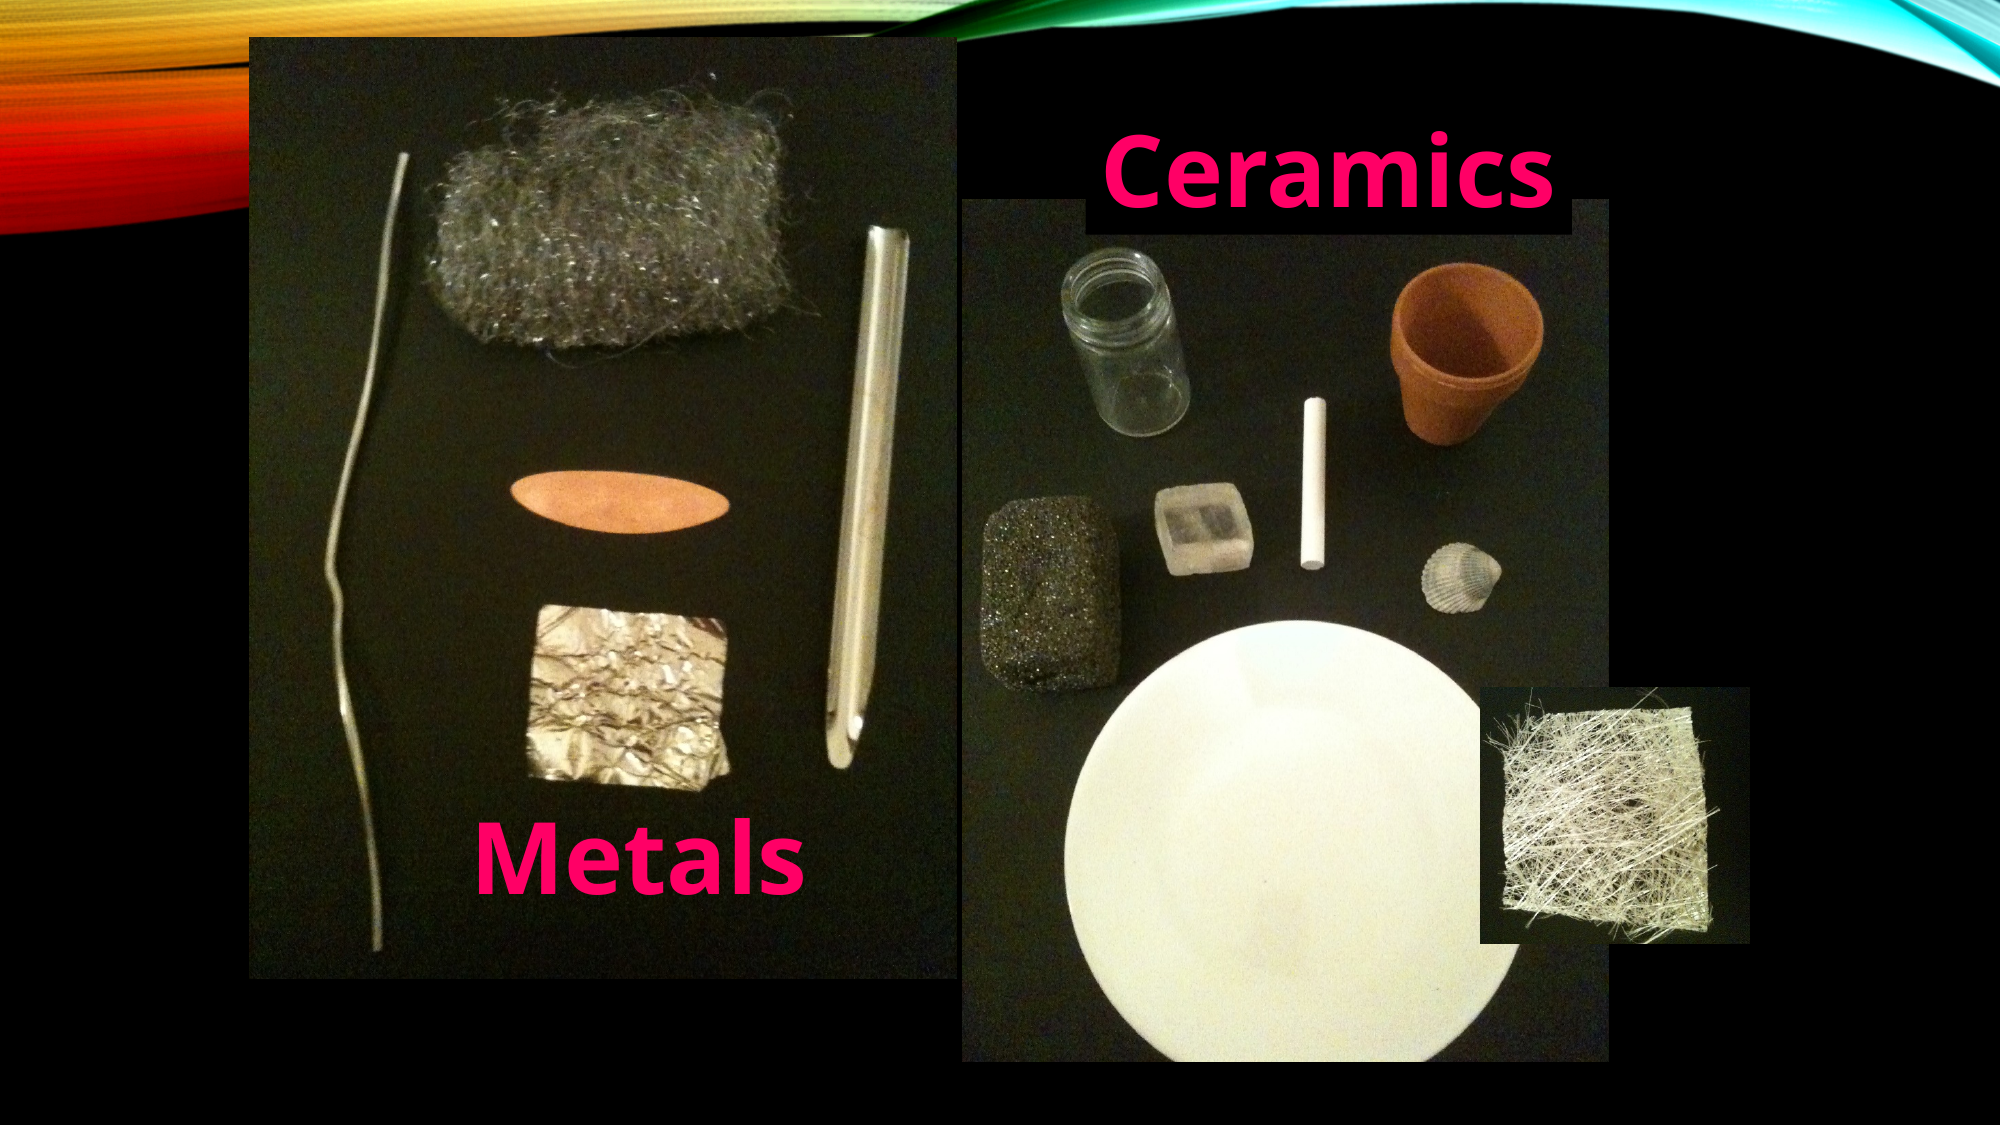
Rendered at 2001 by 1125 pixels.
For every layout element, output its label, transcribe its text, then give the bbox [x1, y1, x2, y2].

text_box Ceramics [1085, 99, 1572, 199]
picture [0, 0, 2000, 1062]
